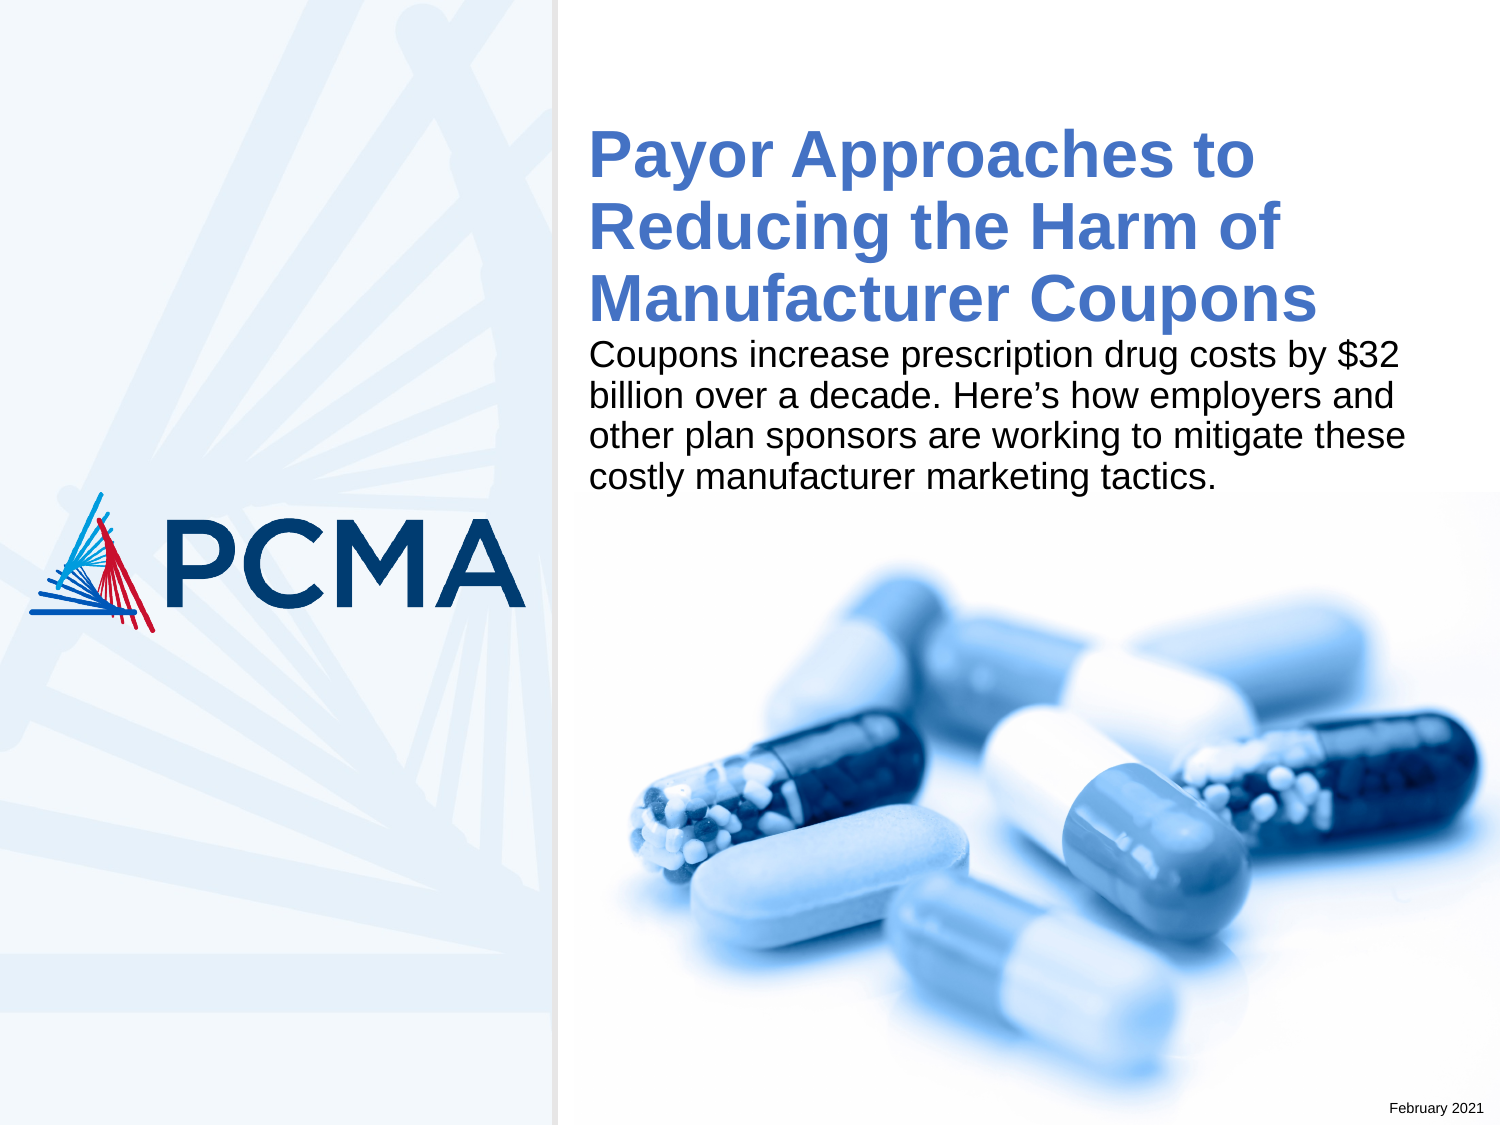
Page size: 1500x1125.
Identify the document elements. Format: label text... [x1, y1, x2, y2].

picture [574, 492, 1500, 1125]
text_box Payor Approaches to Reducing the Harm of Manufacturer Coupons Coupons increase prescription drug costs by $32 billion over a decade. Here’s how employers and other plan sponsors are working to mitigate these costly manufacturer marketing tactics. [574, 112, 1441, 492]
picture [0, 0, 552, 1125]
